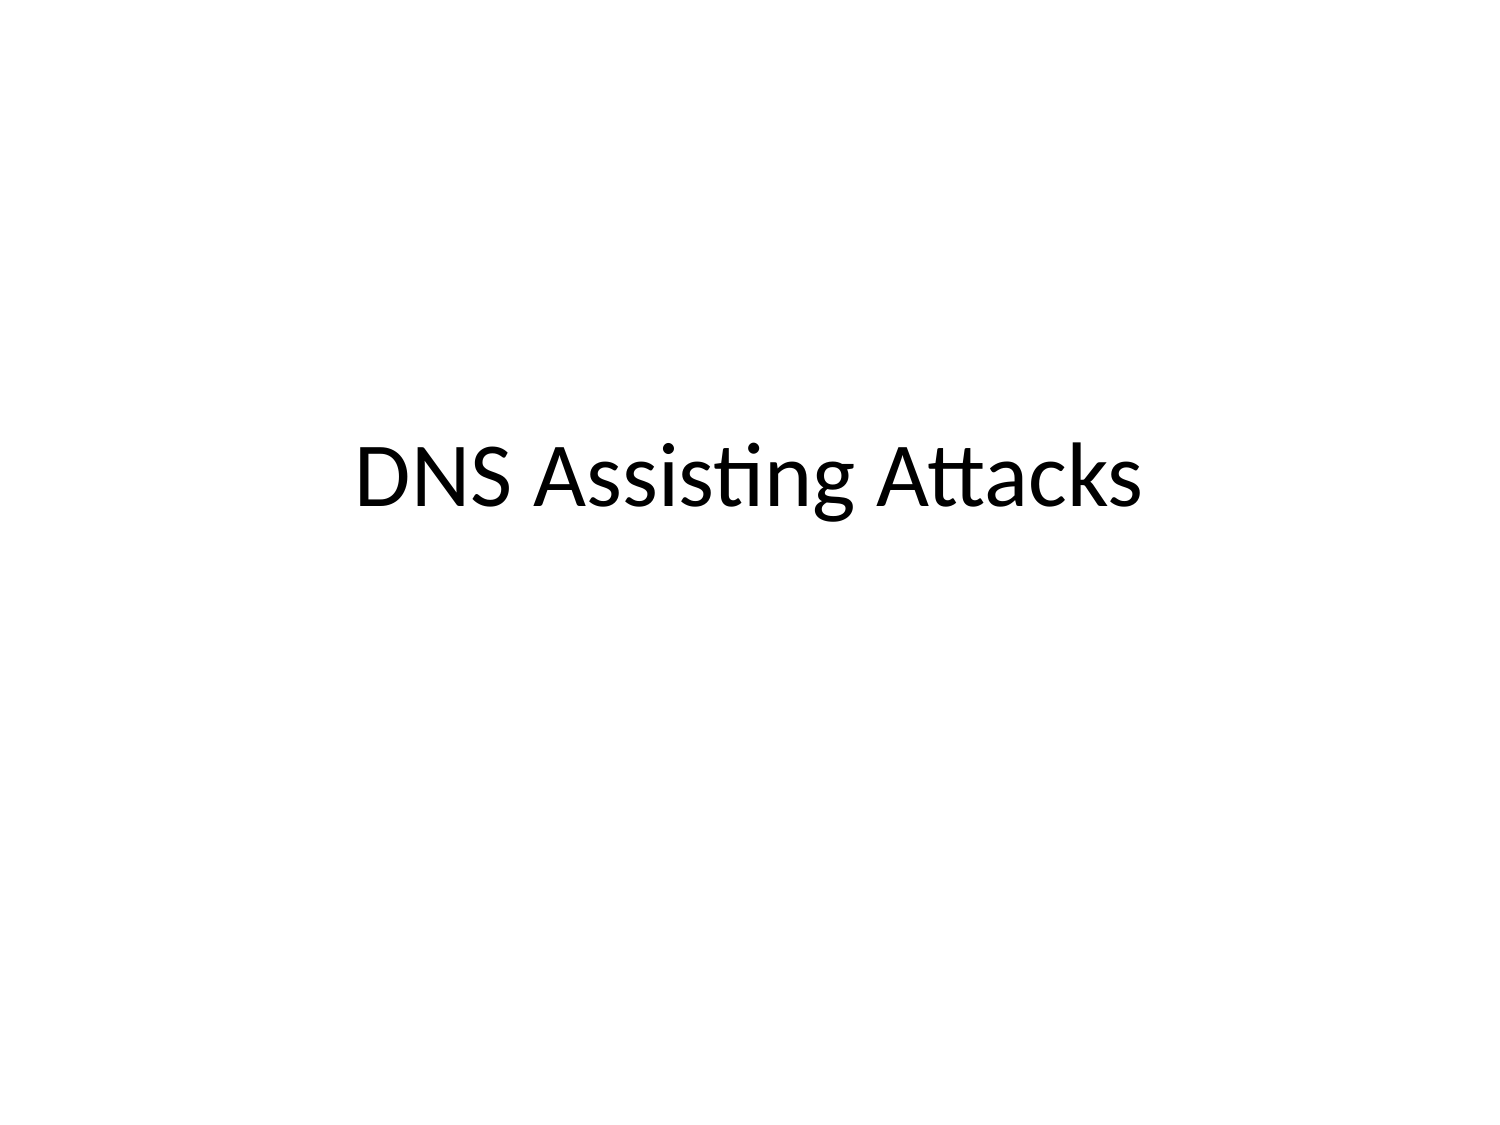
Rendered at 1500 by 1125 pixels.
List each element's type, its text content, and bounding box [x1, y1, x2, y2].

title DNS Assisting Attacks [112, 349, 1388, 591]
